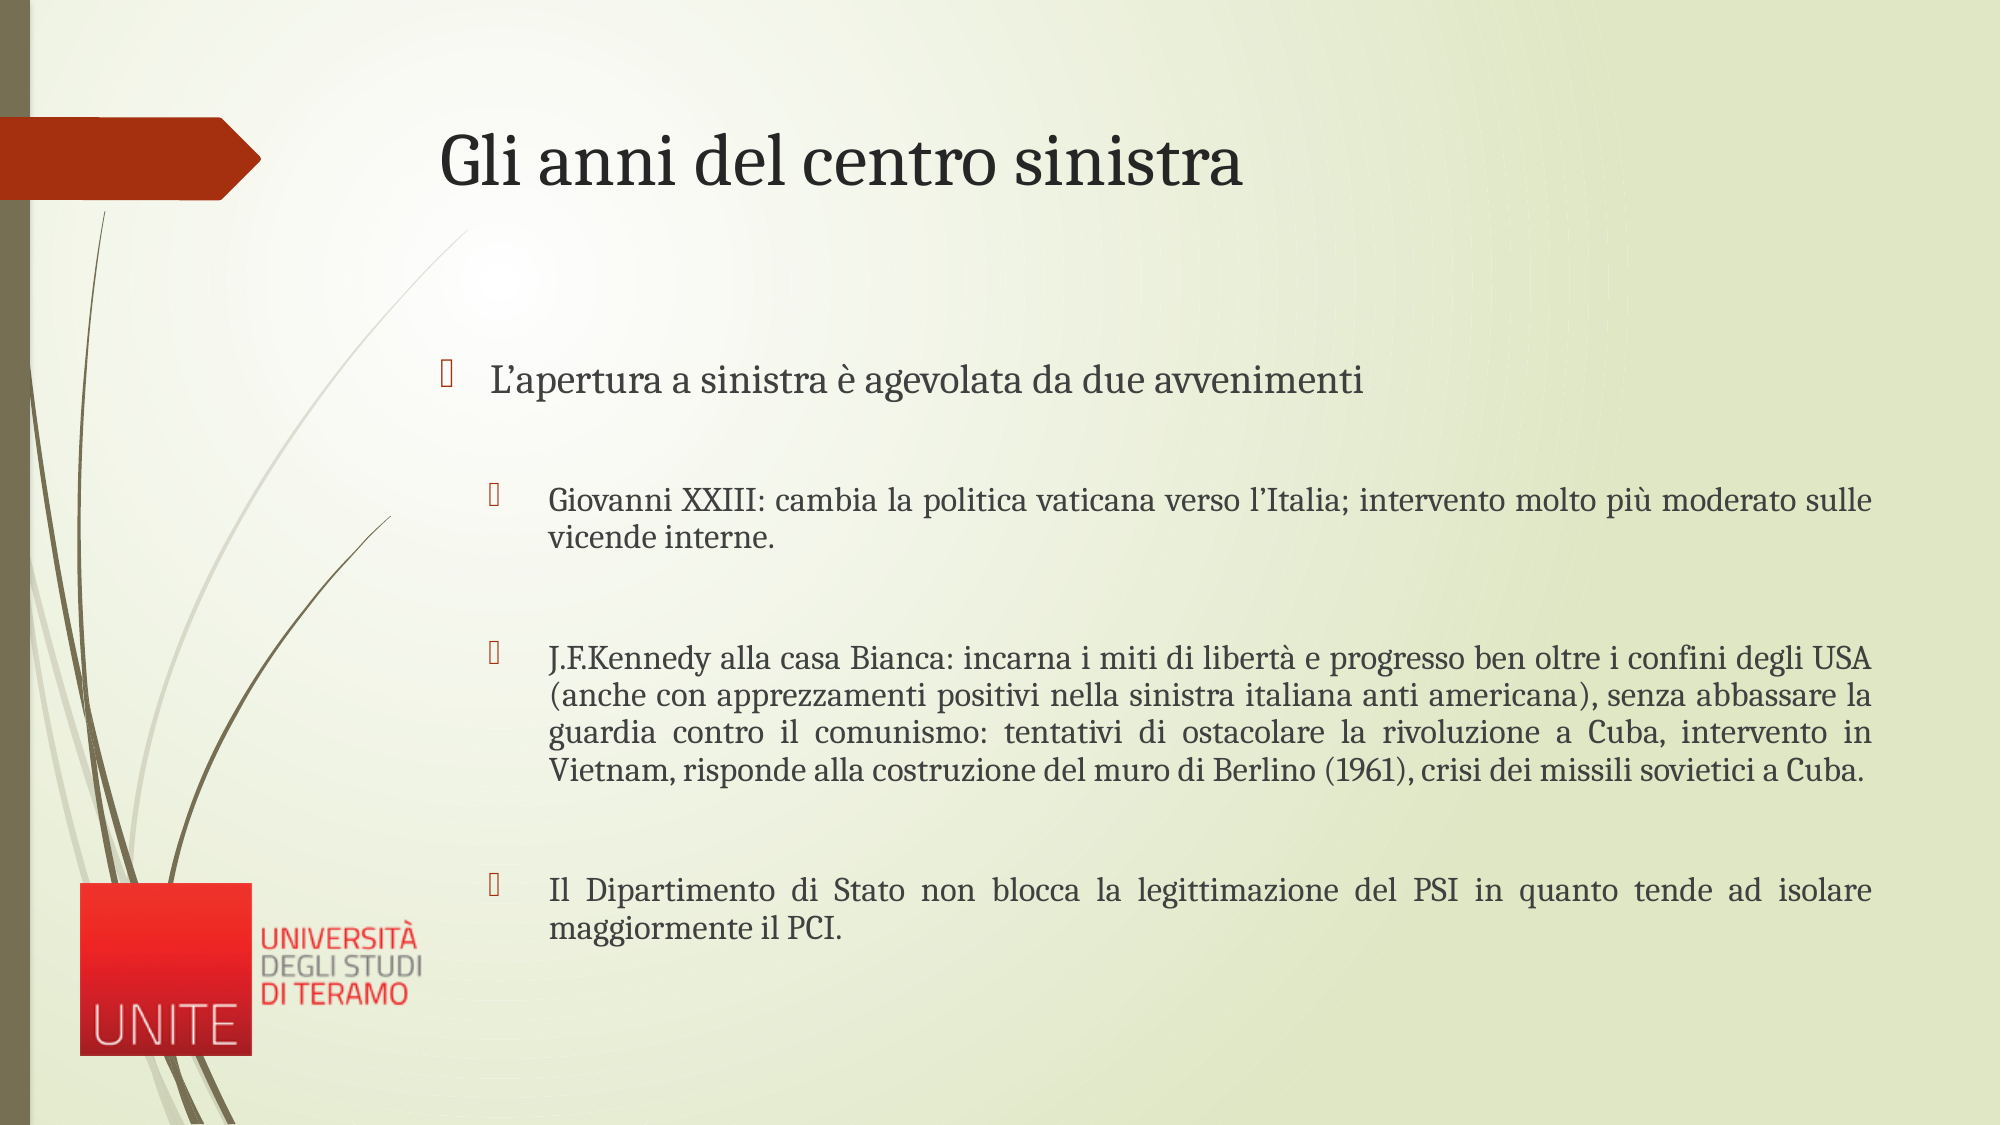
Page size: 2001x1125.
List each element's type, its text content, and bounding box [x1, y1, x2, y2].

list L’apertura a sinistra è agevolata da due avvenimenti Giovanni XXIII: cambia la politica vaticana verso l’Italia; intervento molto più moderato sulle vicende interne. J.F.Kennedy alla casa Bianca: incarna i miti di libertà e progresso ben oltre i confini degli USA (anche con apprezzamenti positivi nella sinistra italiana anti americana), senza abbassare la guardia contro il comunismo: tentativi di ostacolare la rivoluzione a Cuba, intervento in Vietnam, risponde alla costruzione del muro di Berlino (1961), crisi dei missili sovietici a Cuba. Il Dipartimento di Stato non blocca la legittimazione del PSI in quanto tende ad isolare maggiormente il PCI. [424, 350, 1888, 988]
picture [80, 883, 425, 1056]
title Gli anni del centro sinistra [425, 102, 1888, 313]
